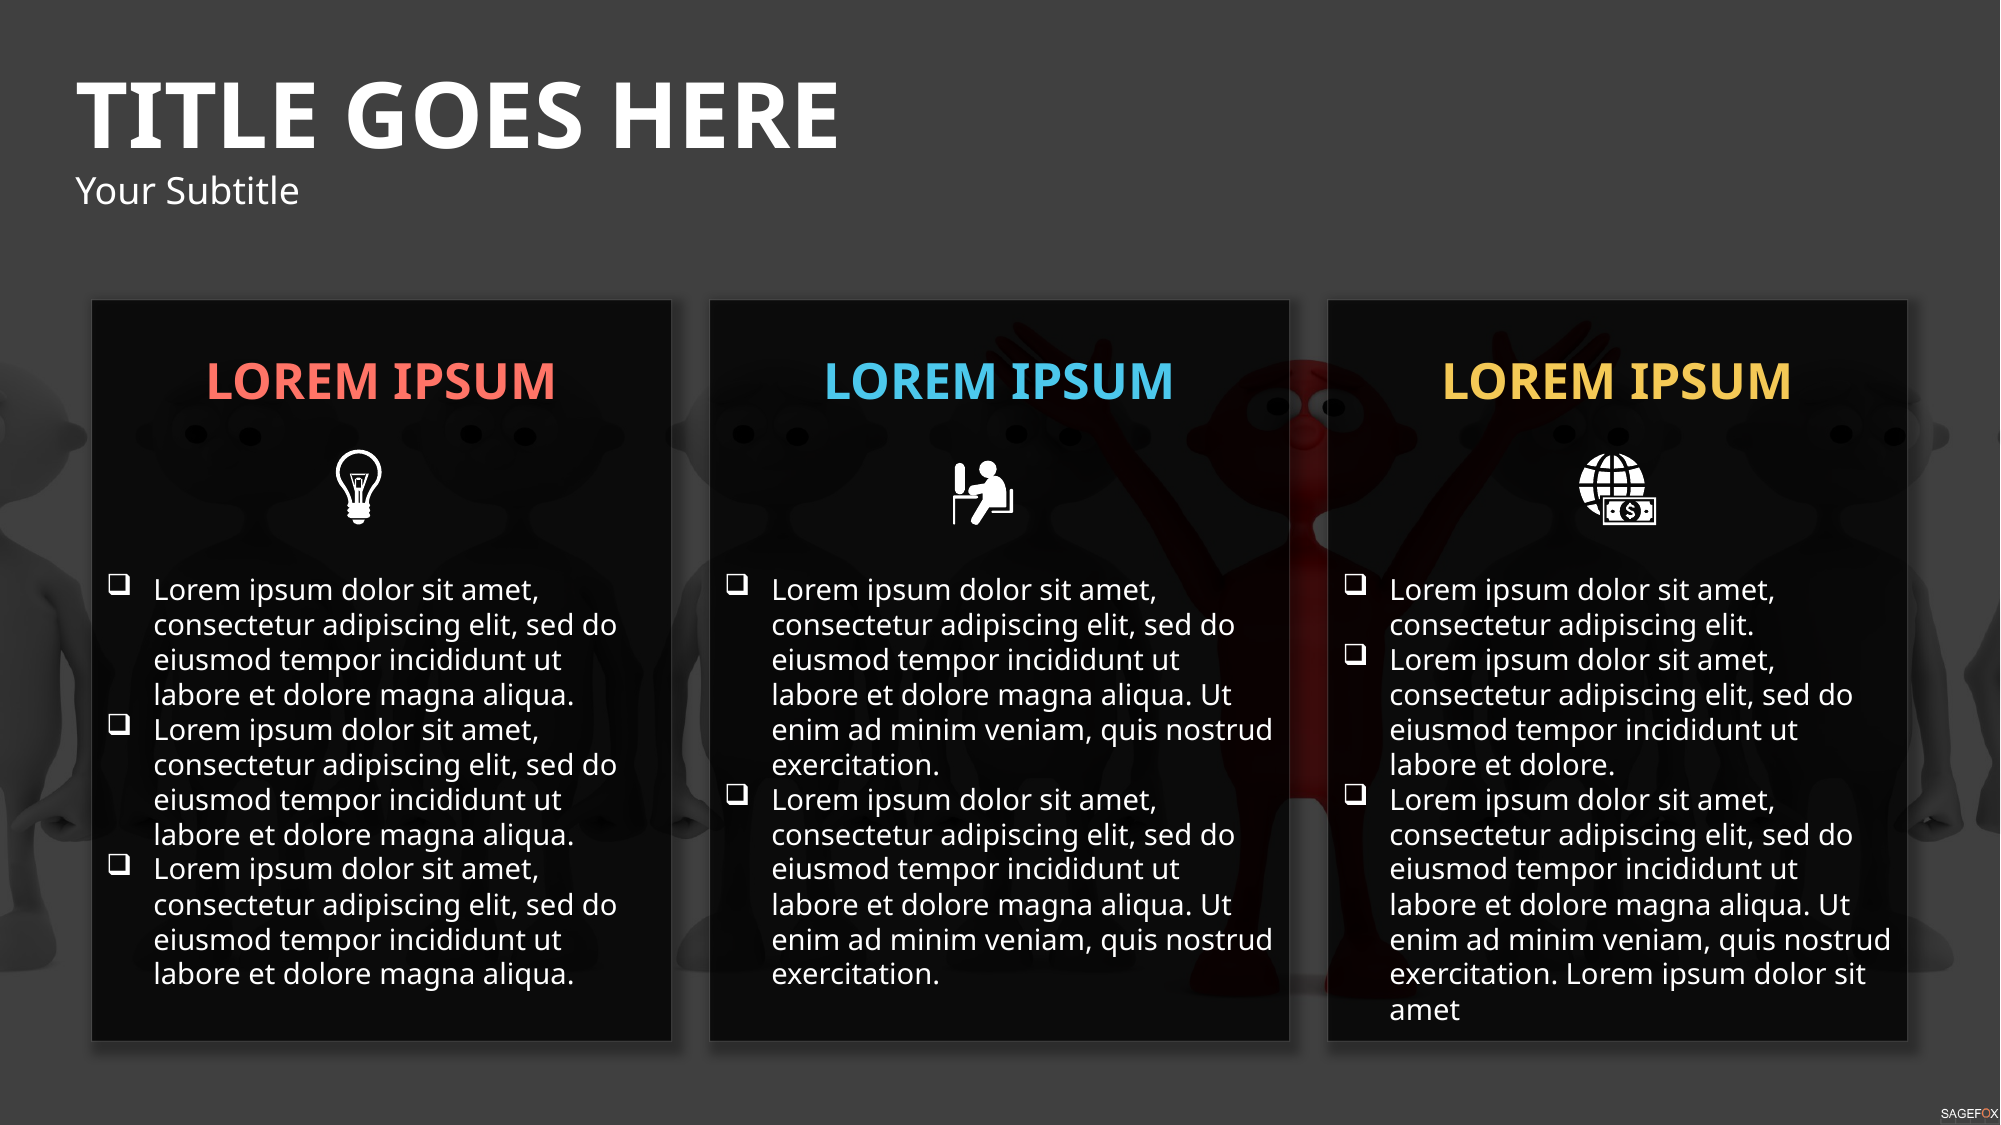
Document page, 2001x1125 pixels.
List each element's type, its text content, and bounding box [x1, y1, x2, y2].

text_box LOREM IPSUM [1327, 342, 1908, 417]
text_box TITLE GOES HERE Your Subtitle [60, 49, 1036, 220]
text_box LOREM IPSUM [709, 342, 1290, 417]
text_box Lorem ipsum dolor sit amet, consectetur adipiscing elit. Lorem ipsum dolor sit amet, consectetur adipiscing elit, sed do eiusmod tempor incididunt ut labore et dolore. Lorem ipsum dolor sit amet, consectetur adipiscing elit, sed do eiusmod tempor incididunt ut labore et dolore magna aliqua. Ut enim ad minim veniam, quis nostrud exercitation. Lorem ipsum dolor sit amet [1327, 538, 1908, 1034]
text_box Lorem ipsum dolor sit amet, consectetur adipiscing elit, sed do eiusmod tempor incididunt ut labore et dolore magna aliqua. Lorem ipsum dolor sit amet, consectetur adipiscing elit, sed do eiusmod tempor incididunt ut labore et dolore magna aliqua. Lorem ipsum dolor sit amet, consectetur adipiscing elit, sed do eiusmod tempor incididunt ut labore et dolore magna aliqua. [91, 538, 672, 999]
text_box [335, 449, 382, 525]
text_box [1327, 299, 1909, 1042]
text_box Lorem ipsum dolor sit amet, consectetur adipiscing elit, sed do eiusmod tempor incididunt ut labore et dolore magna aliqua. Ut enim ad minim veniam, quis nostrud exercitation. Lorem ipsum dolor sit amet, consectetur adipiscing elit, sed do eiusmod tempor incididunt ut labore et dolore magna aliqua. Ut enim ad minim veniam, quis nostrud exercitation. [709, 538, 1290, 999]
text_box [1579, 453, 1657, 526]
text_box [709, 299, 1291, 1042]
picture [0, 0, 2001, 1125]
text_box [952, 460, 1013, 525]
text_box LOREM IPSUM [91, 342, 672, 417]
text_box [91, 299, 673, 1042]
